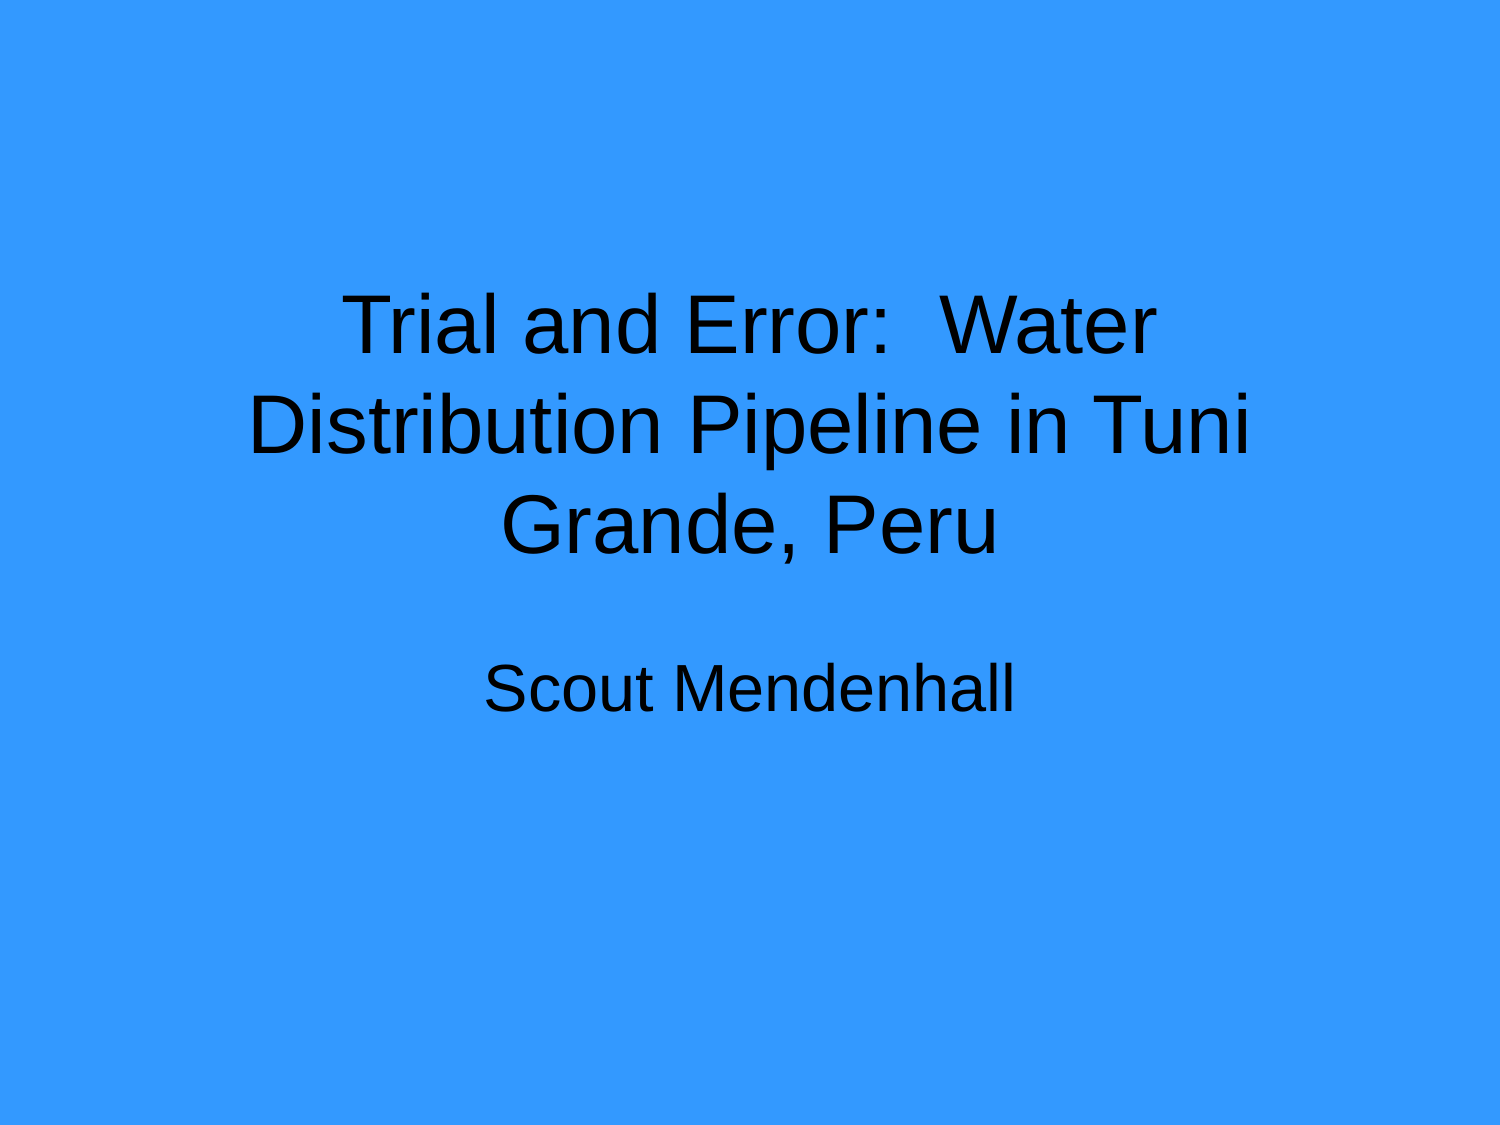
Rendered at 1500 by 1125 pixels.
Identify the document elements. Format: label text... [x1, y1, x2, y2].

title Trial and Error: Water Distribution Pipeline in Tuni Grande, Peru [112, 349, 1388, 591]
subtitle Scout Mendenhall [225, 637, 1275, 925]
